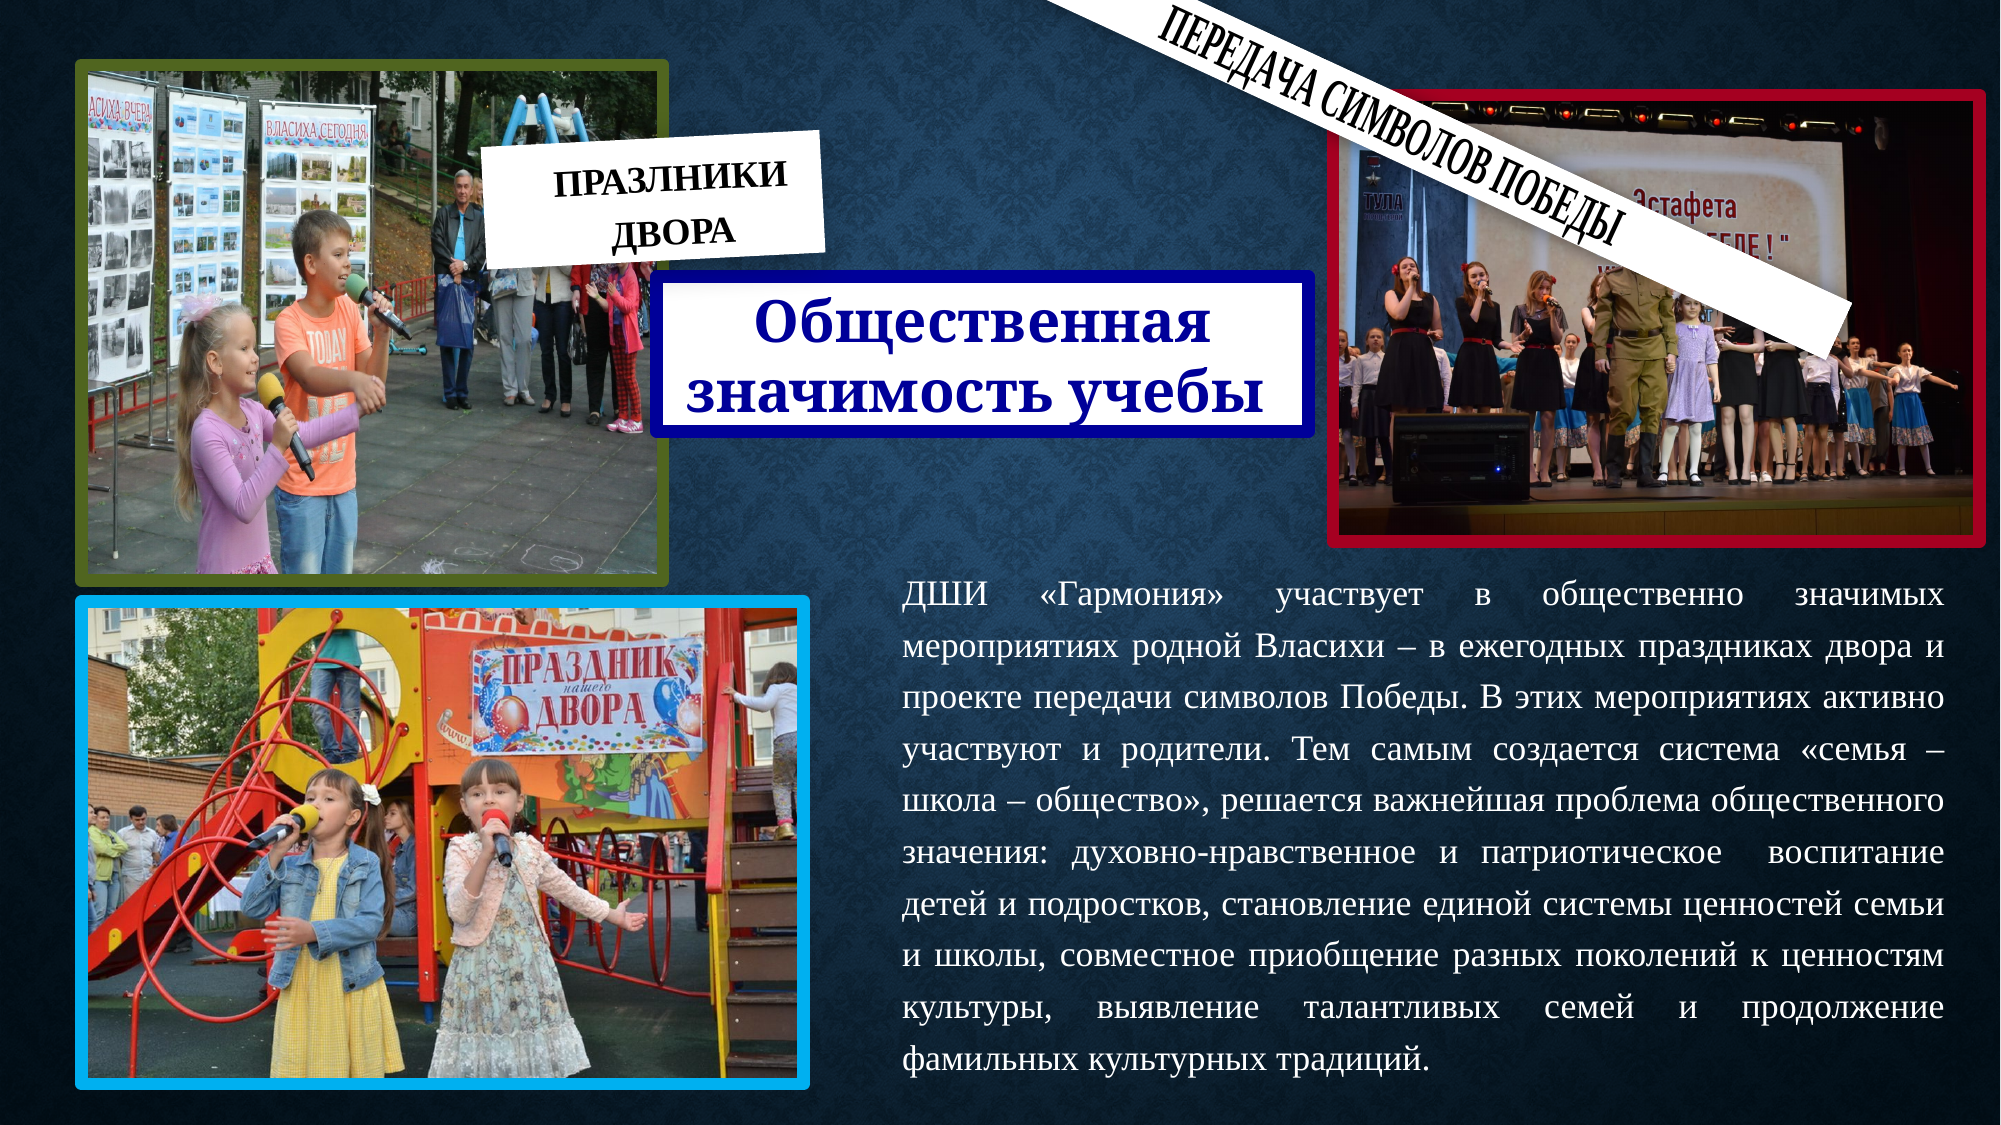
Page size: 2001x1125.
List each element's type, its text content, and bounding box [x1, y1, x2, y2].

text_box Общественная значимость учебы [664, 276, 1309, 432]
picture [86, 70, 658, 575]
picture [852, 82, 1974, 536]
text_box ПРАЗЛНИКИ ДВОРА [664, 129, 826, 261]
picture [89, 609, 796, 1077]
list ДШИ «Гармония» участвует в общественно значимых мероприятиях родной Власихи – в ежегодных праздниках двора и проекте передачи символов Победы. В этих мероприятиях активно участвуют и родители. Тем самым создается система «семья – школа – общество», решается важнейшая проблема общественного значения: духовно-нравственное и патриотическое воспитание детей и подростков, становление единой системы ценностей семьи и школы, совместное приобщение разных поколений к ценностям культуры, выявление талантливых семей и продолжение фамильных культурных традиций. [887, 553, 1961, 1097]
